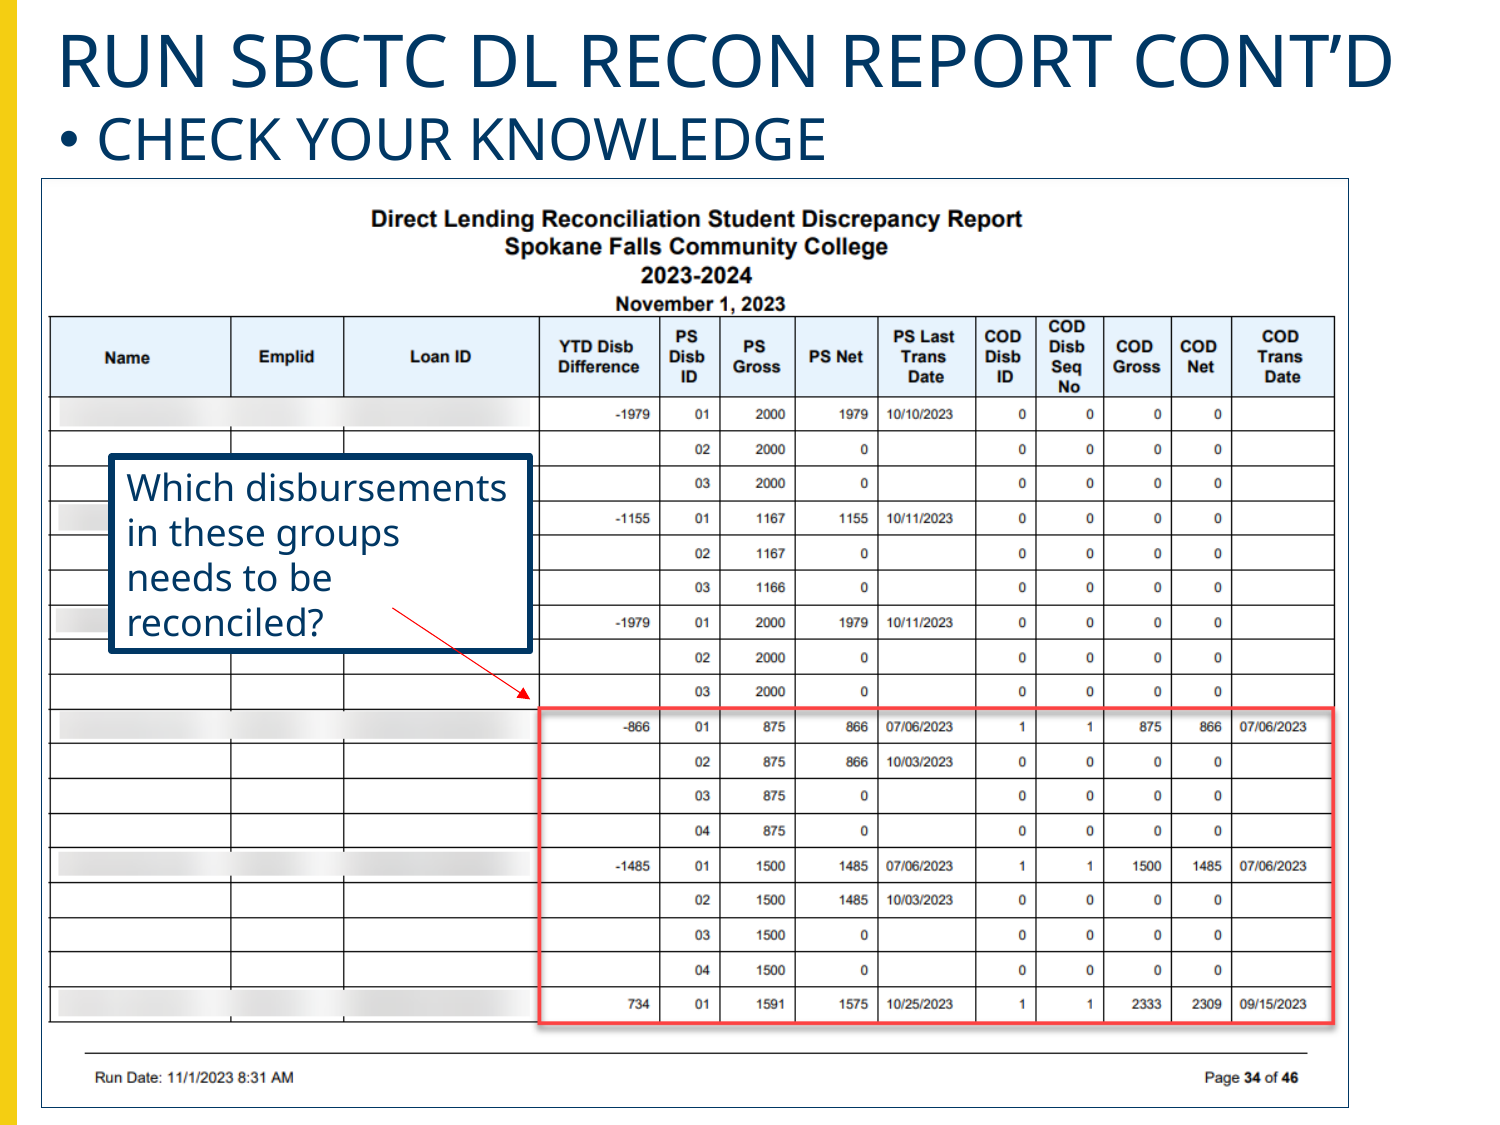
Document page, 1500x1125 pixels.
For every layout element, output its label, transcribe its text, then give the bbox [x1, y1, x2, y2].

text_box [392, 607, 531, 700]
list CHECK YOUR KNOWLEDGE [44, 102, 1448, 964]
title RUN SBCTC DL RECON REPORT CONT’D [41, 17, 1448, 147]
picture [41, 178, 1349, 1108]
